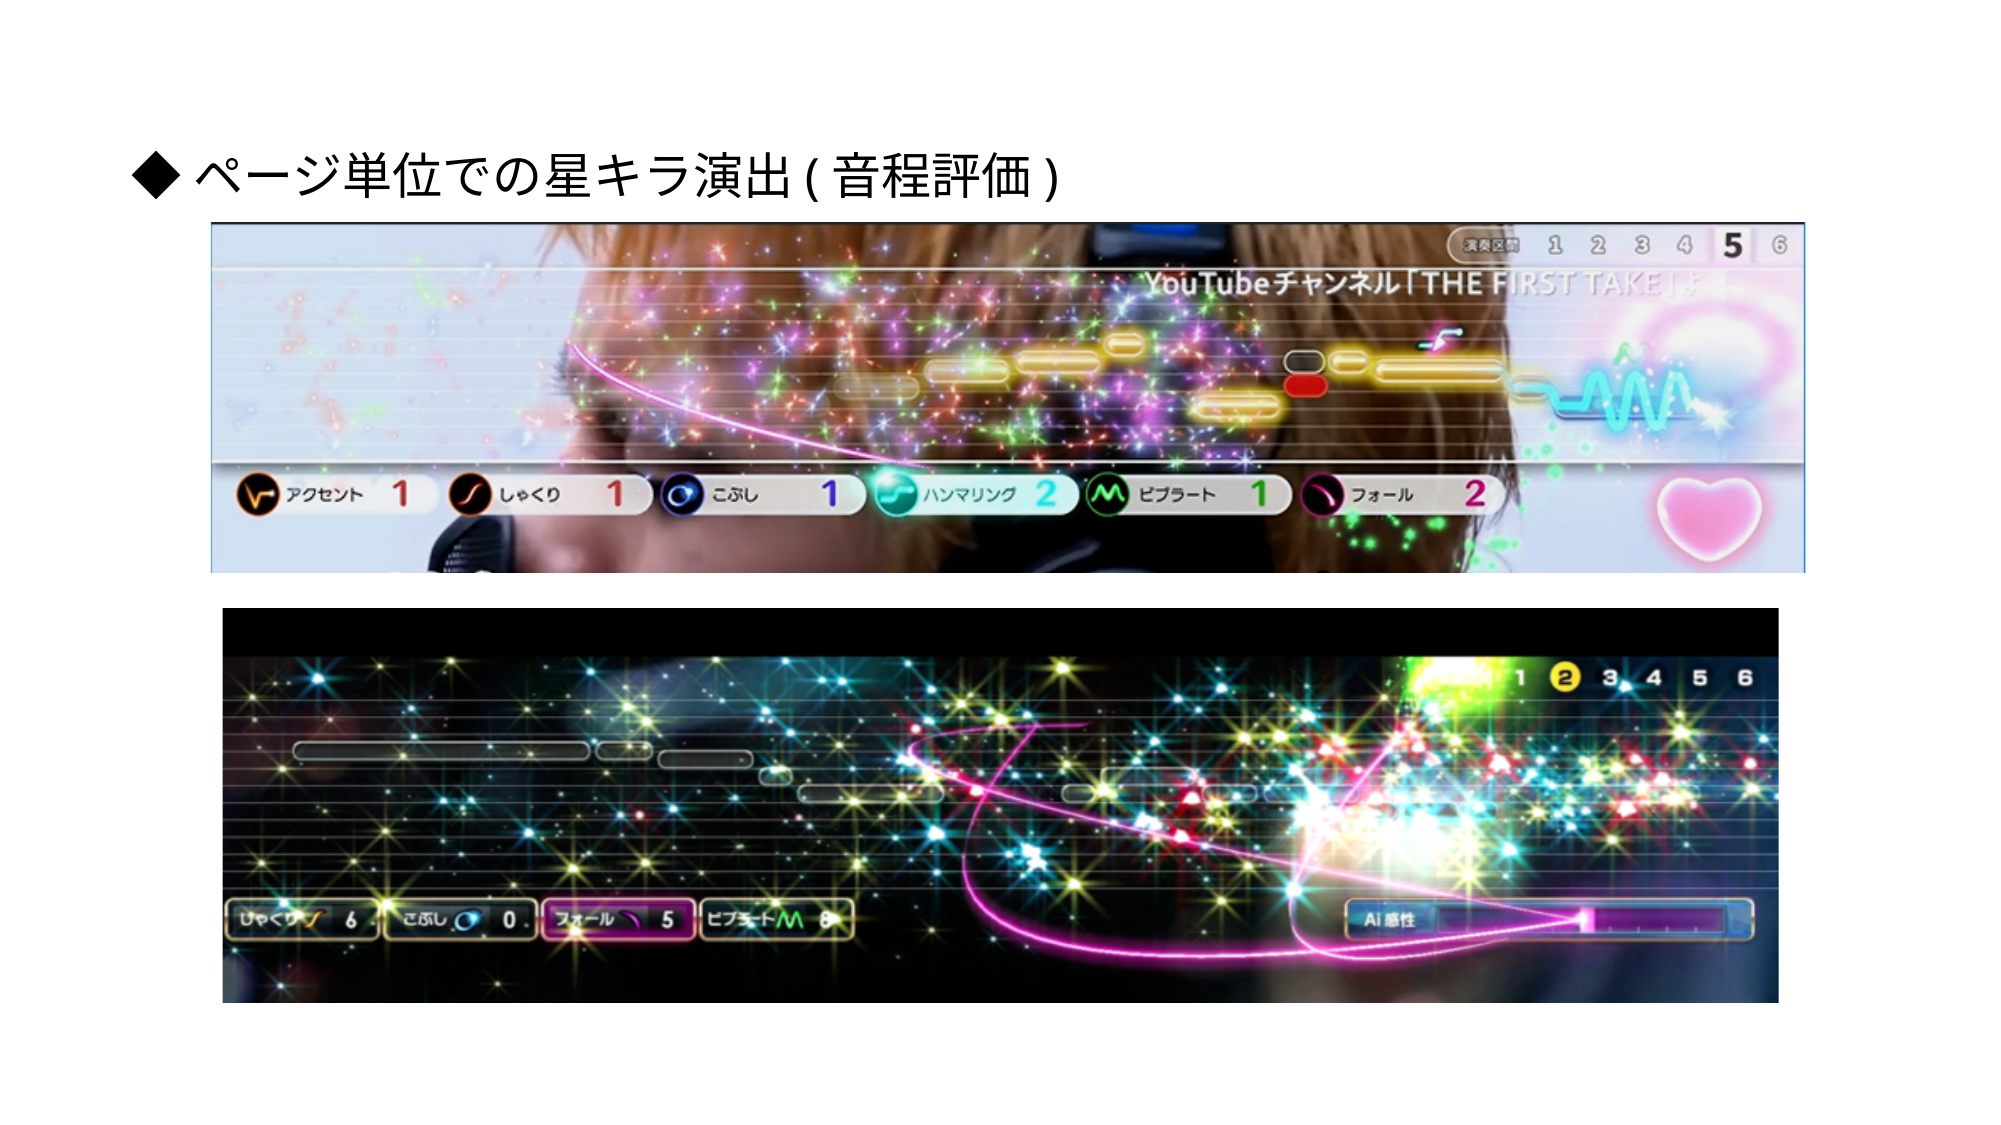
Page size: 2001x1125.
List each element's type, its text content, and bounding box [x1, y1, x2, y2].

picture [222, 608, 1779, 1003]
text_box ◆ページ単位での星キラ演出(音程評価) [117, 137, 1074, 212]
picture [210, 222, 1806, 573]
